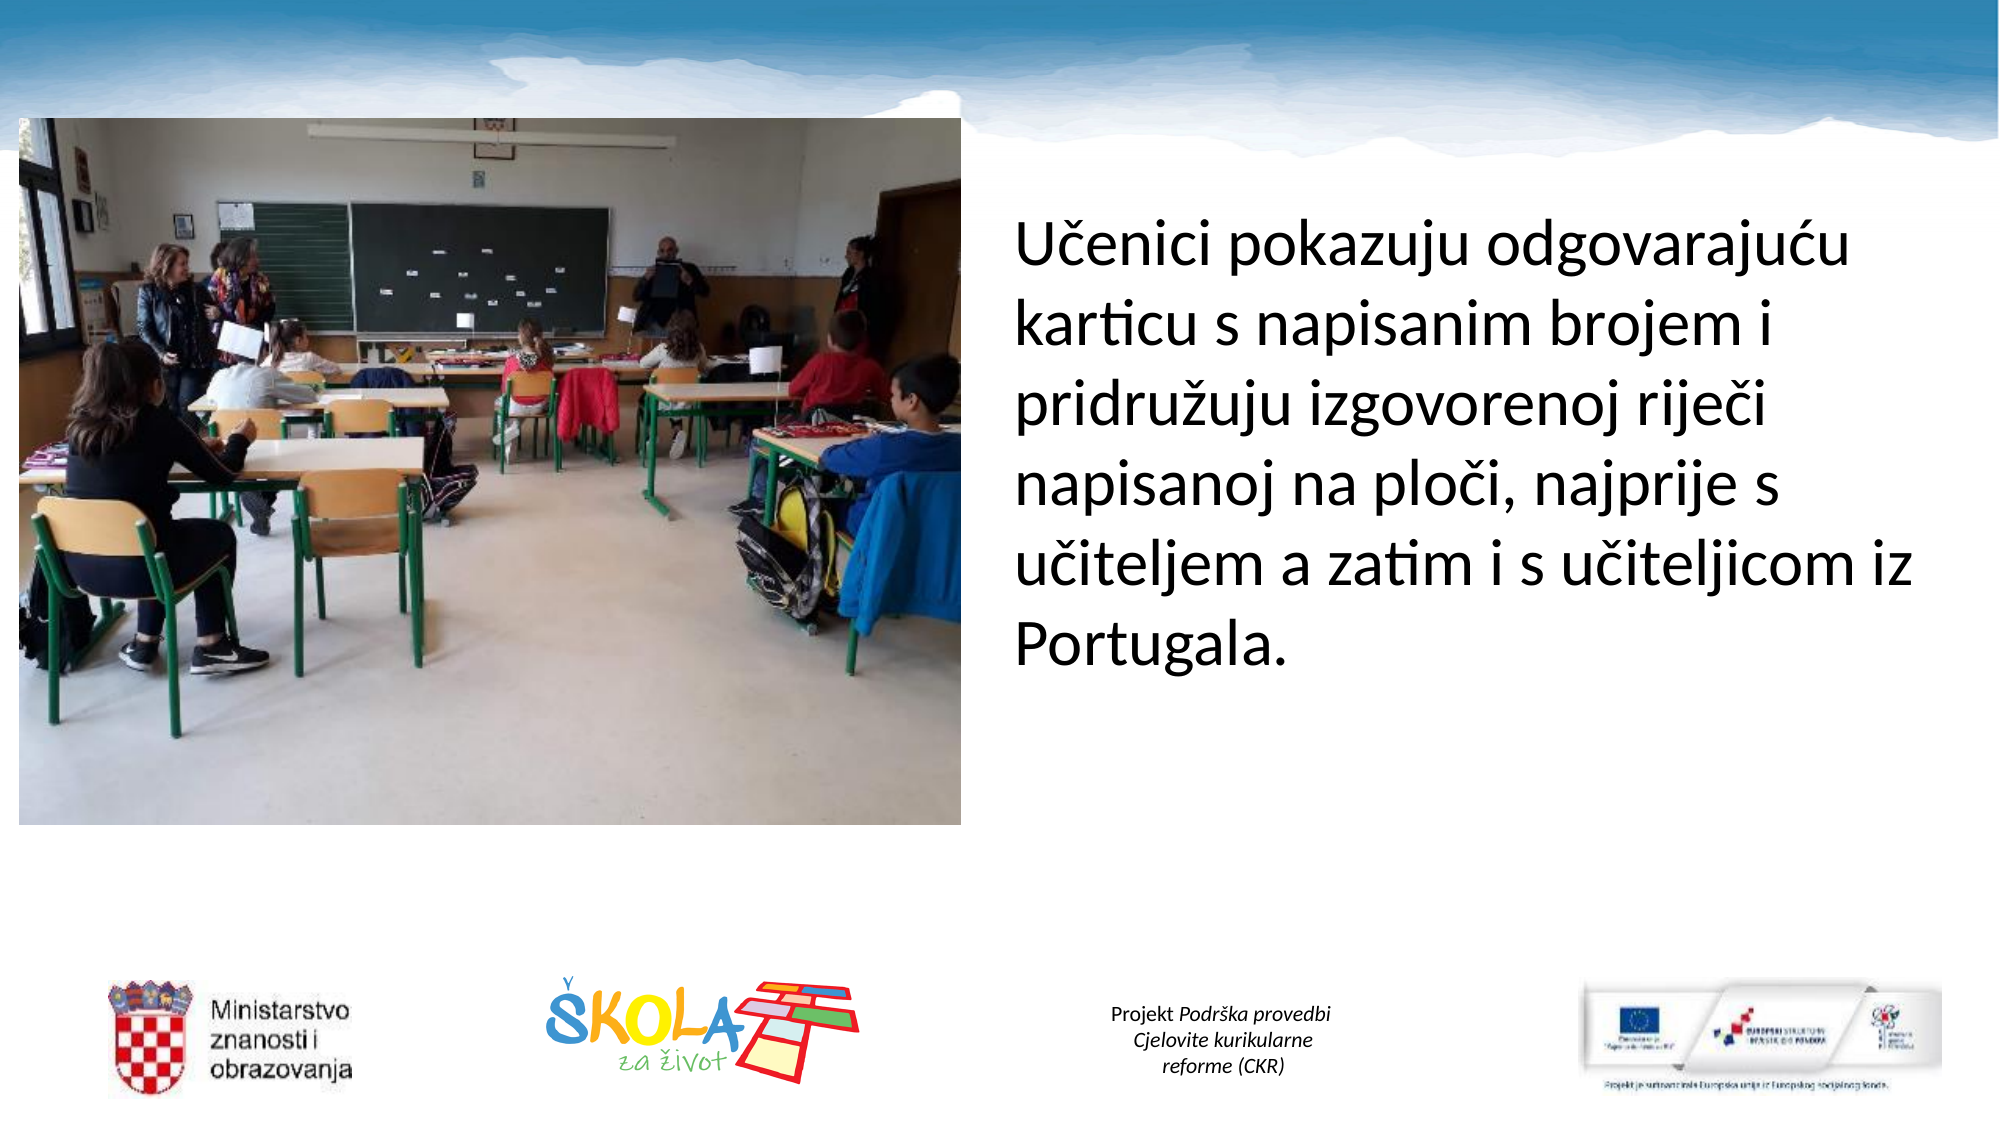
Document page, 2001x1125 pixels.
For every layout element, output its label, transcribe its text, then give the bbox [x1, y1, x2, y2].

picture [536, 970, 864, 1089]
picture [108, 980, 352, 1099]
picture [0, 0, 2001, 232]
text_box Učenici pokazuju odgovarajuću karticu s napisanim brojem i pridružuju izgovorenoj riječi napisanoj na ploči, najprije s učiteljem a zatim i s učiteljicom iz Portugala. [999, 191, 2000, 686]
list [19, 118, 961, 825]
picture [1578, 977, 1942, 1096]
